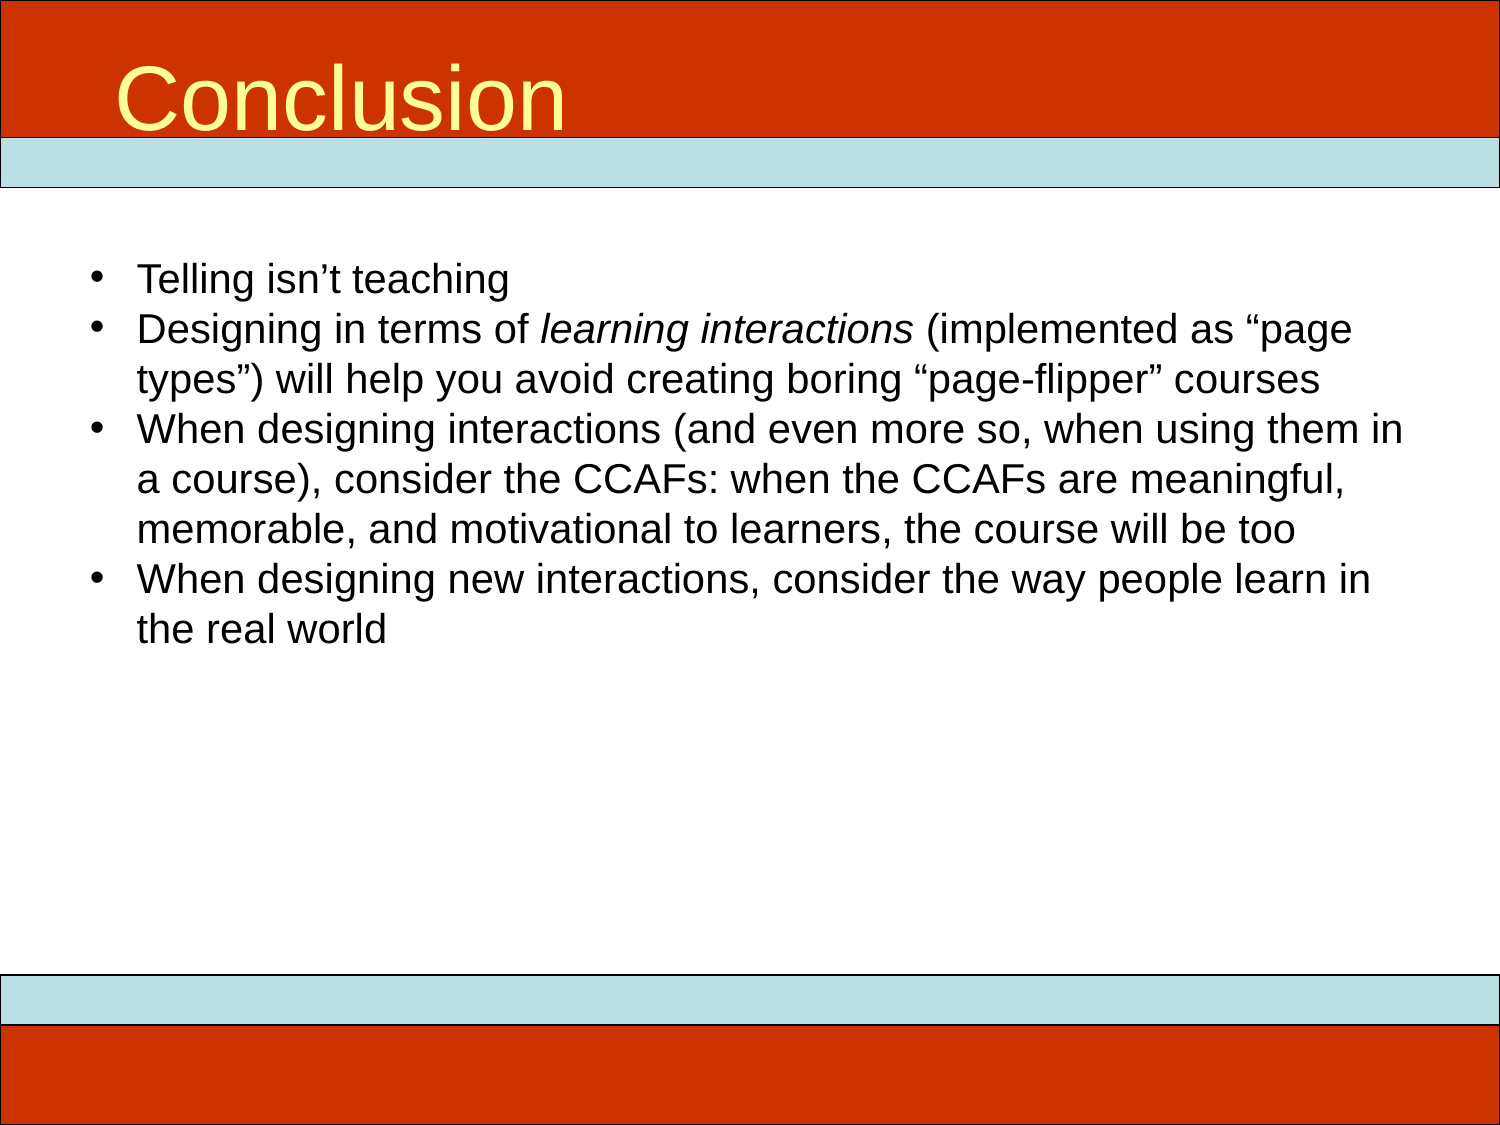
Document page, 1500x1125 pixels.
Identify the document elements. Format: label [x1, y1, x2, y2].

text_box [75, 244, 1429, 710]
text_box [99, 0, 1450, 188]
